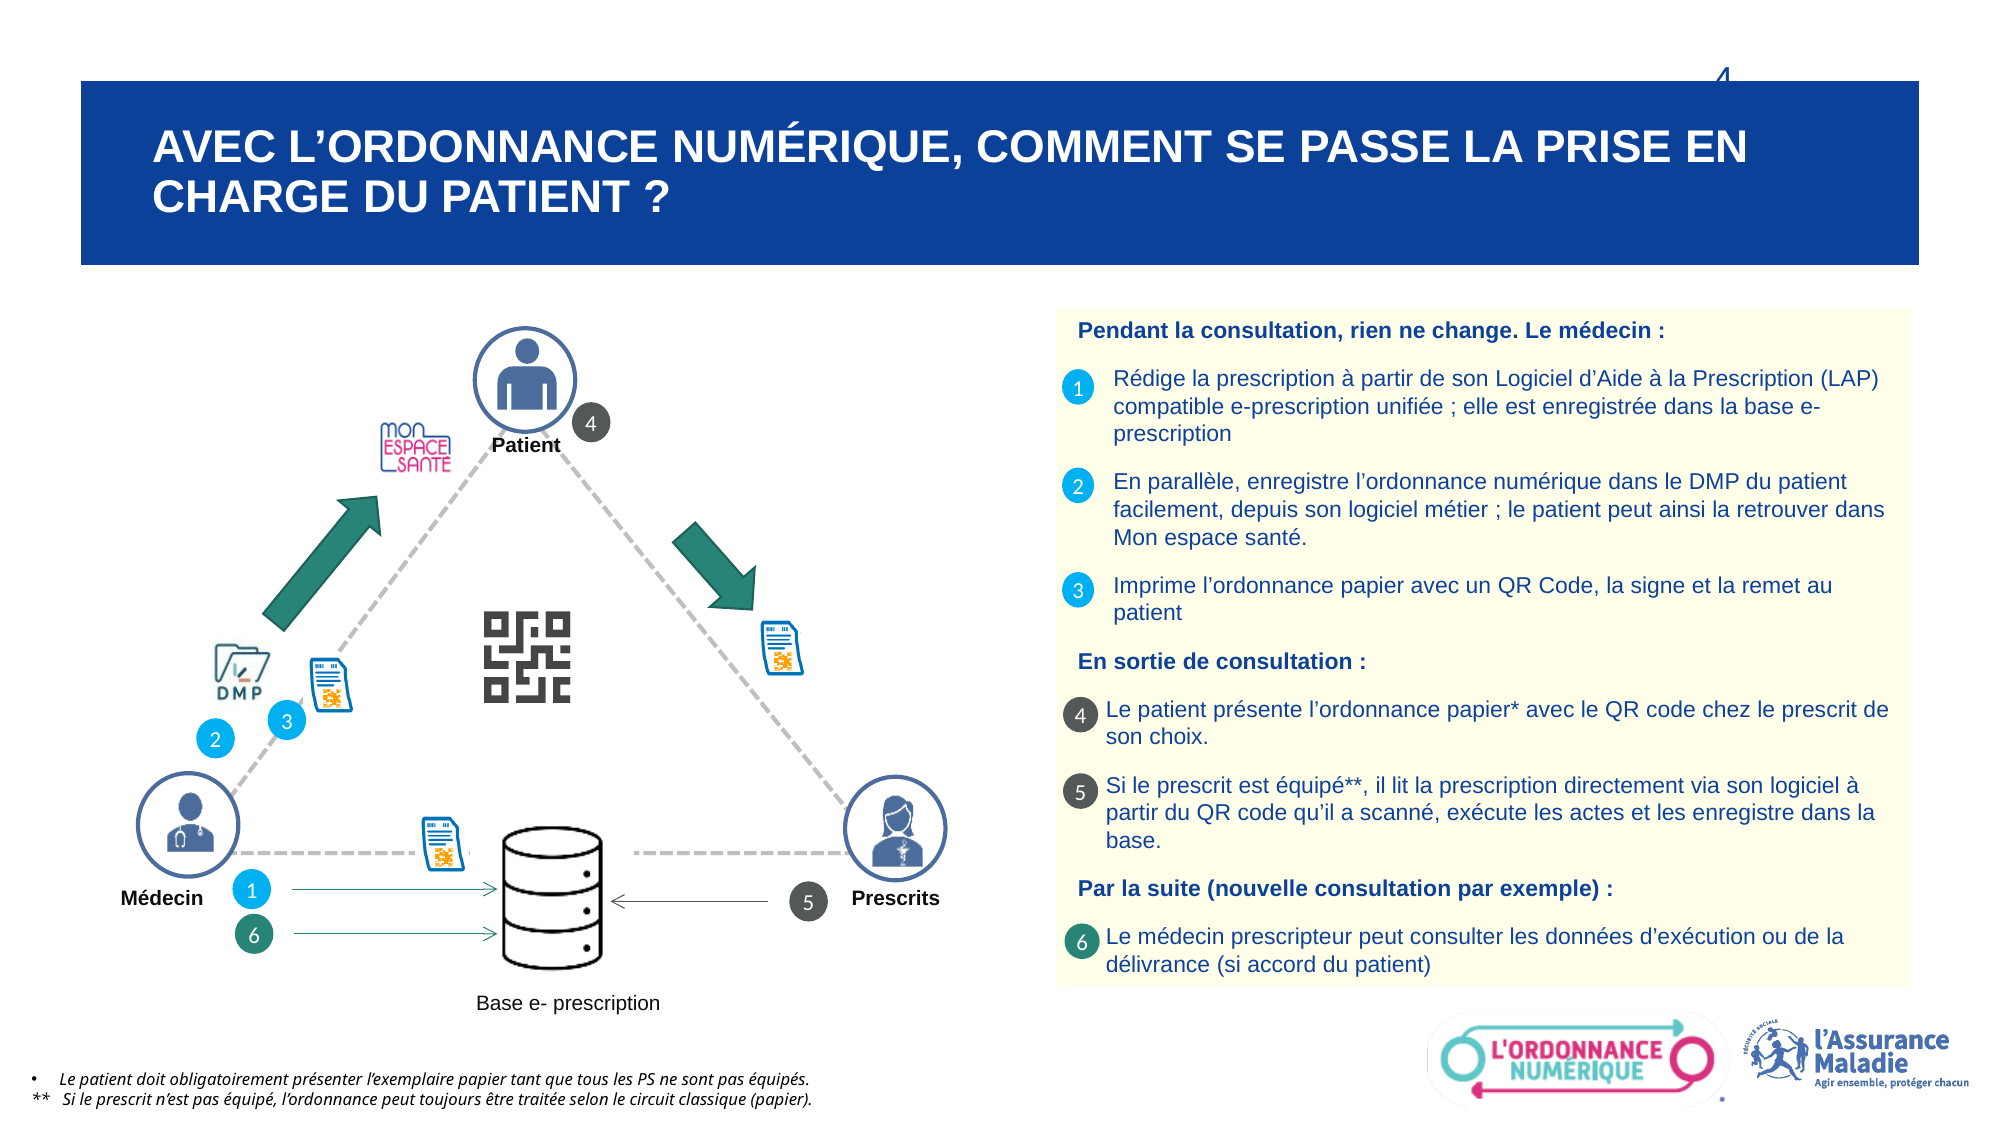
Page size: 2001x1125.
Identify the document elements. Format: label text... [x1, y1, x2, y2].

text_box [96, 328, 961, 1023]
slide_number 4 [1698, 48, 1836, 175]
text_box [1057, 308, 1912, 986]
picture [1425, 991, 1982, 1114]
text_box Le patient doit obligatoirement présenter l’exemplaire papier tant que tous les PS ne sont pas équipés. ** Si le prescrit n’est pas équipé, l’ordonnance peut toujours être traitée selon le circuit classique (papier). [16, 1061, 920, 1117]
text_box Avec l’ordonnance numérique, comment se passe la prise en charge du patient ? [81, 81, 1919, 264]
